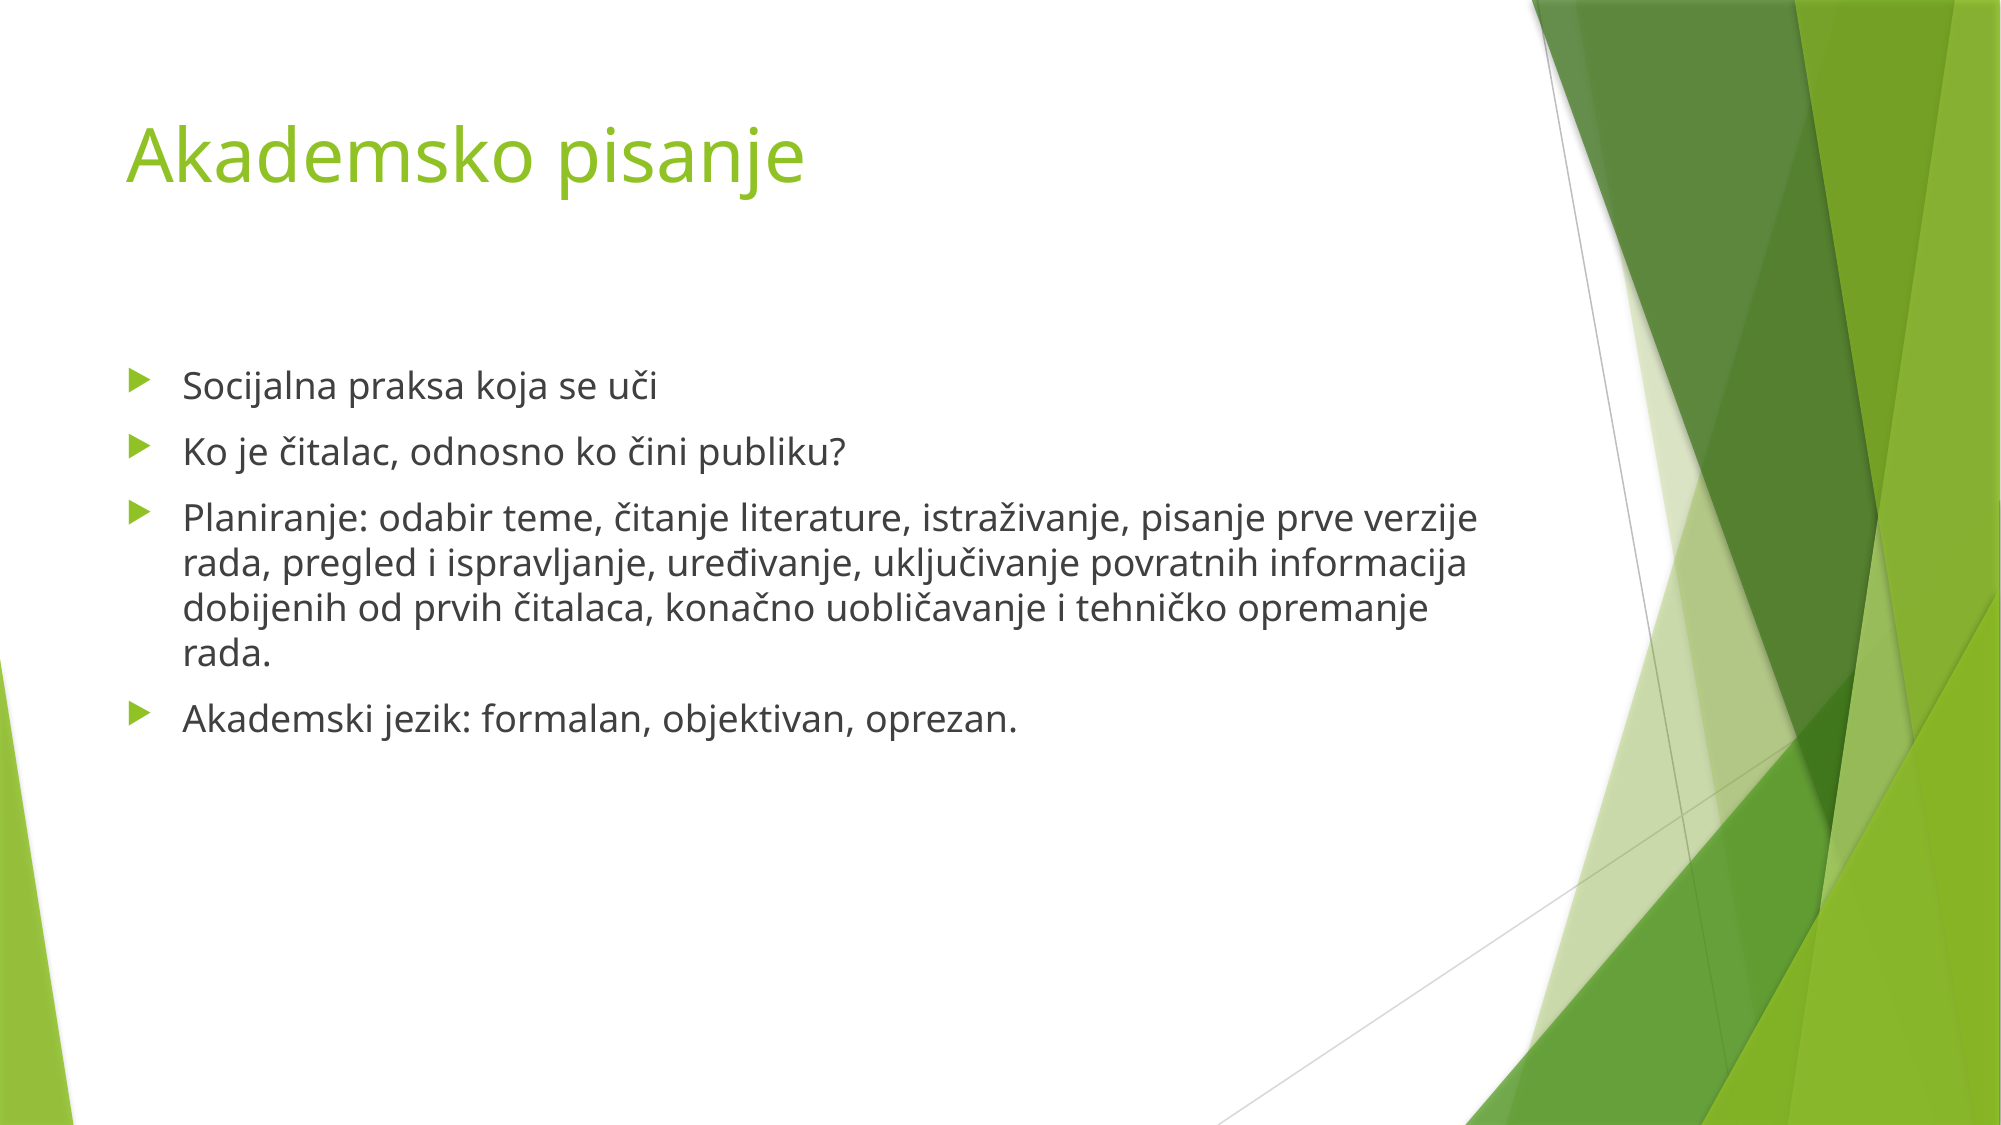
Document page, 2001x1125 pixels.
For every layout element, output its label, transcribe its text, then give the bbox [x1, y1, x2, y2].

list Socijalna praksa koja se uči Ko je čitalac, odnosno ko čini publiku? Planiranje: odabir teme, čitanje literature, istraživanje, pisanje prve verzije rada, pregled i ispravljanje, uređivanje, uključivanje povratnih informacija dobijenih od prvih čitalaca, konačno uobličavanje i tehničko opremanje rada. Akademski jezik: formalan, objektivan, oprezan. [111, 354, 1522, 992]
title Akademsko pisanje [111, 99, 1522, 317]
